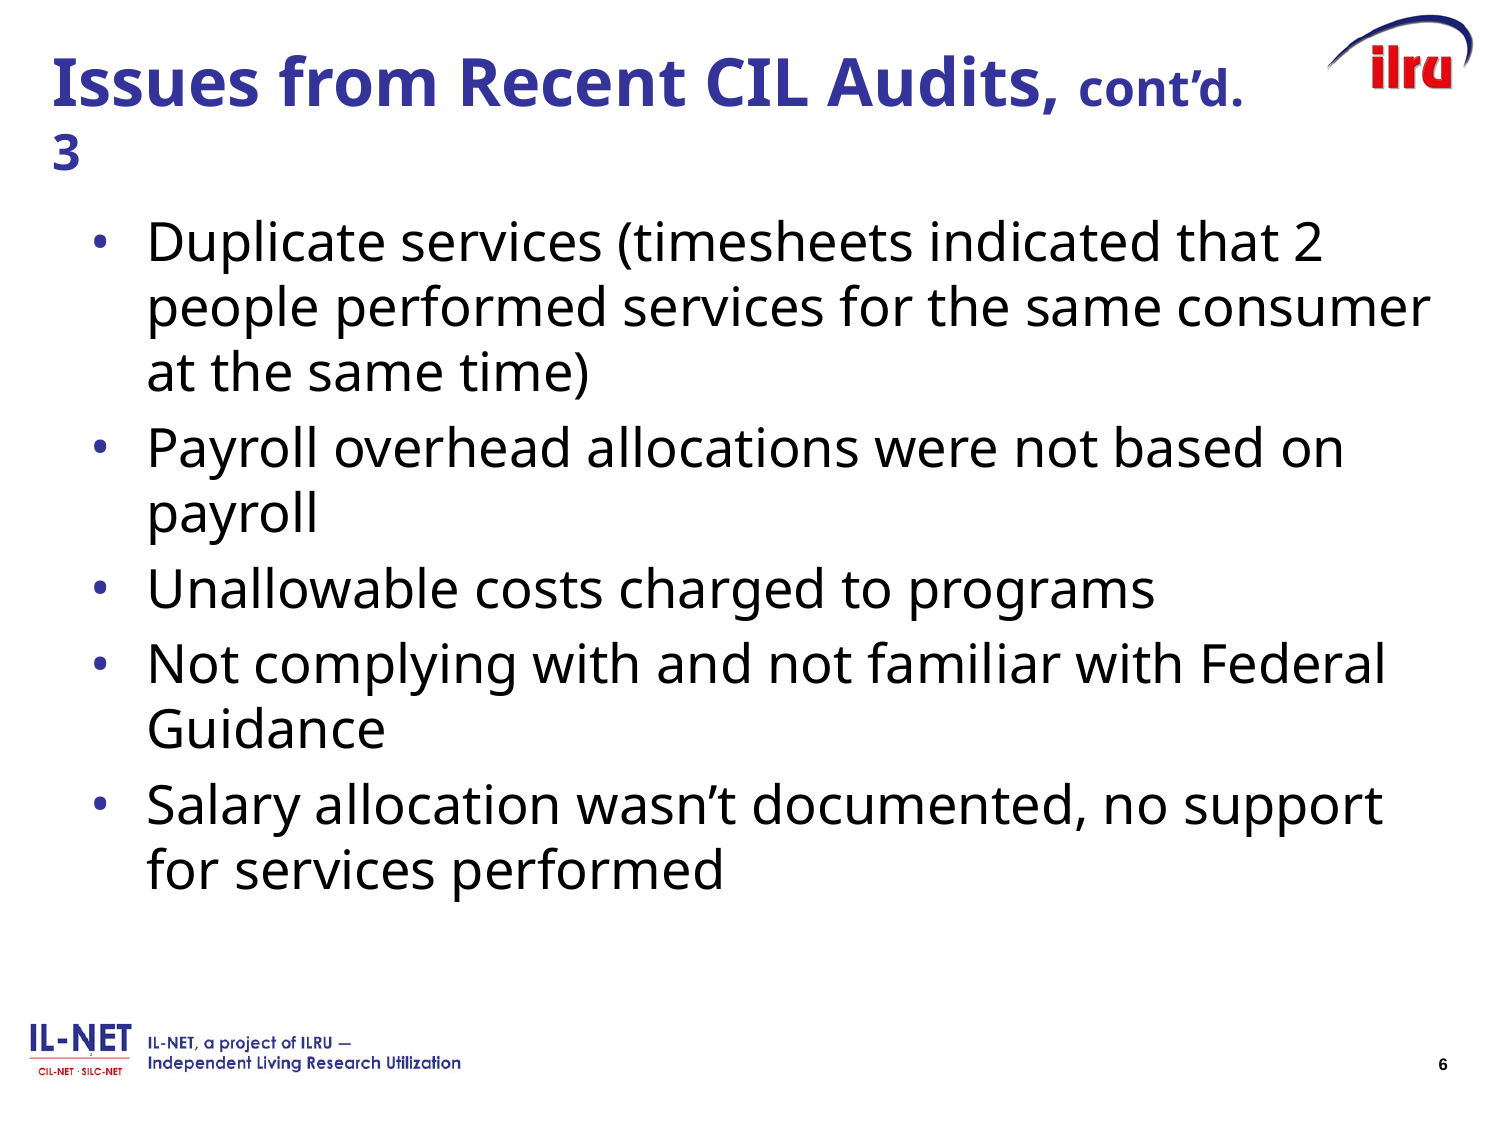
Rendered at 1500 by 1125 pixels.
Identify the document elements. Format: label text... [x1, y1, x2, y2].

picture [1325, 12, 1488, 90]
list Duplicate services (timesheets indicated that 2 people performed services for the same consumer at the same time) Payroll overhead allocations were not based on payroll Unallowable costs charged to programs Not complying with and not familiar with Federal Guidance Salary allocation wasn’t documented, no support for services performed 2 [75, 200, 1450, 1000]
title Issues from Recent CIL Audits, cont’d. 3 [37, 45, 1300, 175]
picture [12, 1005, 478, 1092]
